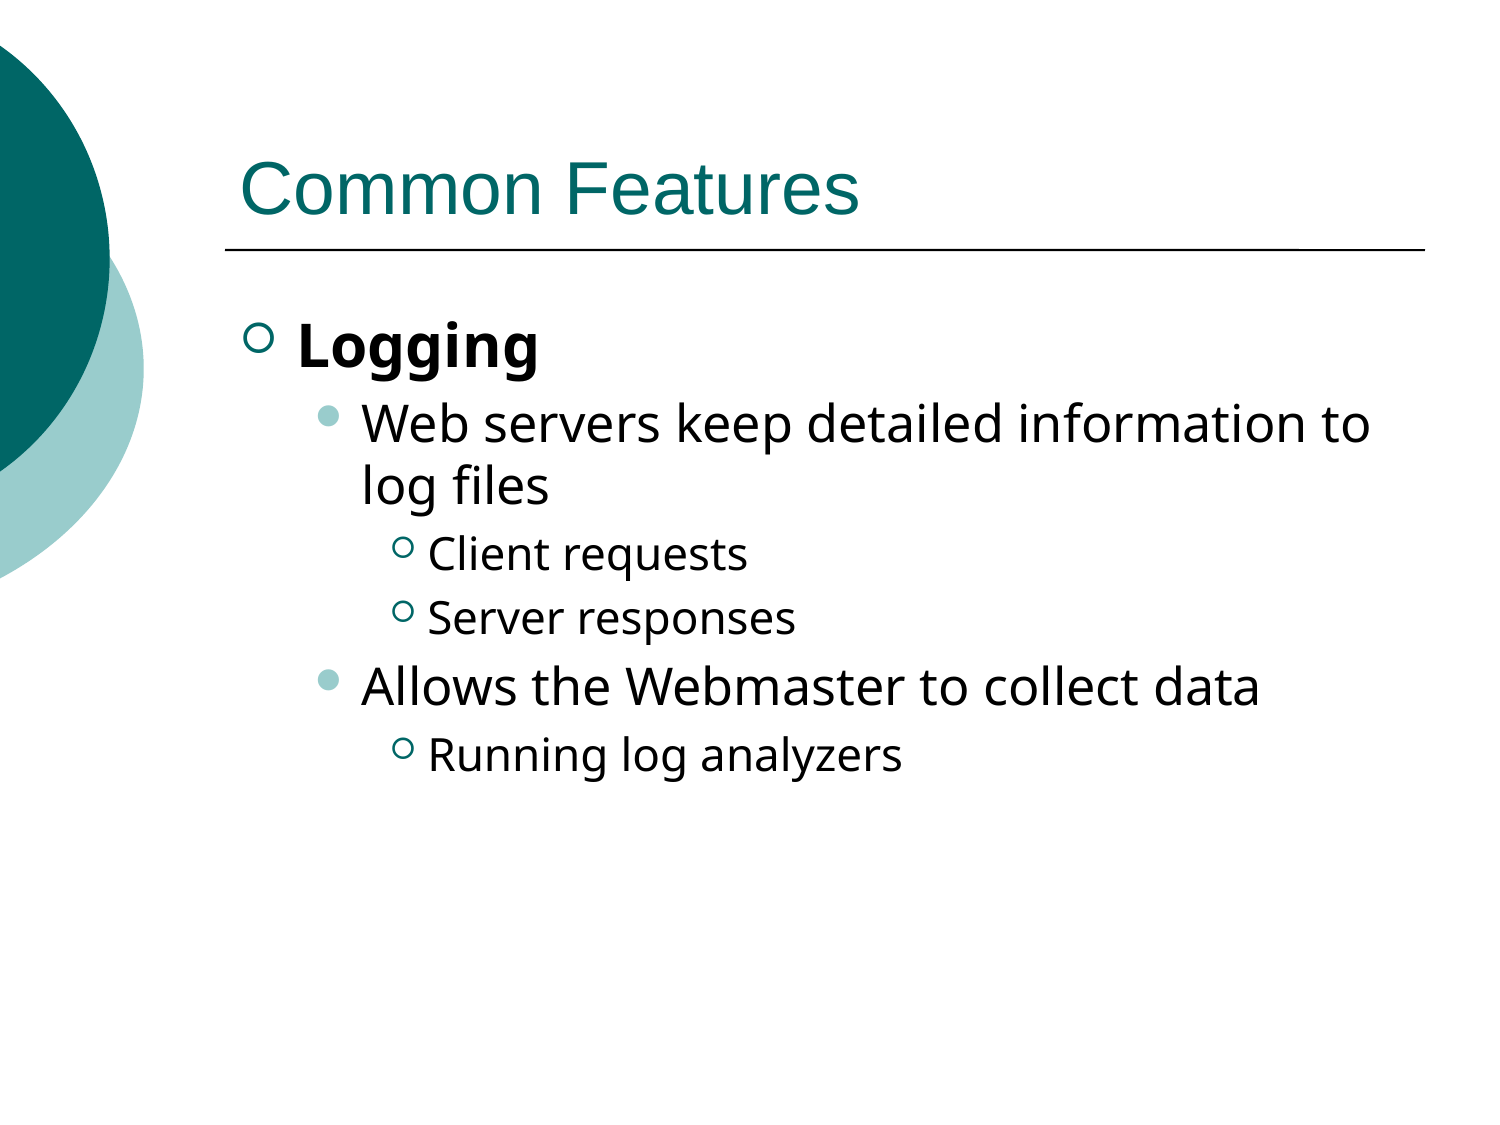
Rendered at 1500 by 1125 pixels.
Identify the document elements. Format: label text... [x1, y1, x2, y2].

title Common Features [224, 49, 1425, 238]
list Logging Web servers keep detailed information to log files Client requests Server responses Allows the Webmaster to collect data Running log analyzers [224, 299, 1425, 975]
